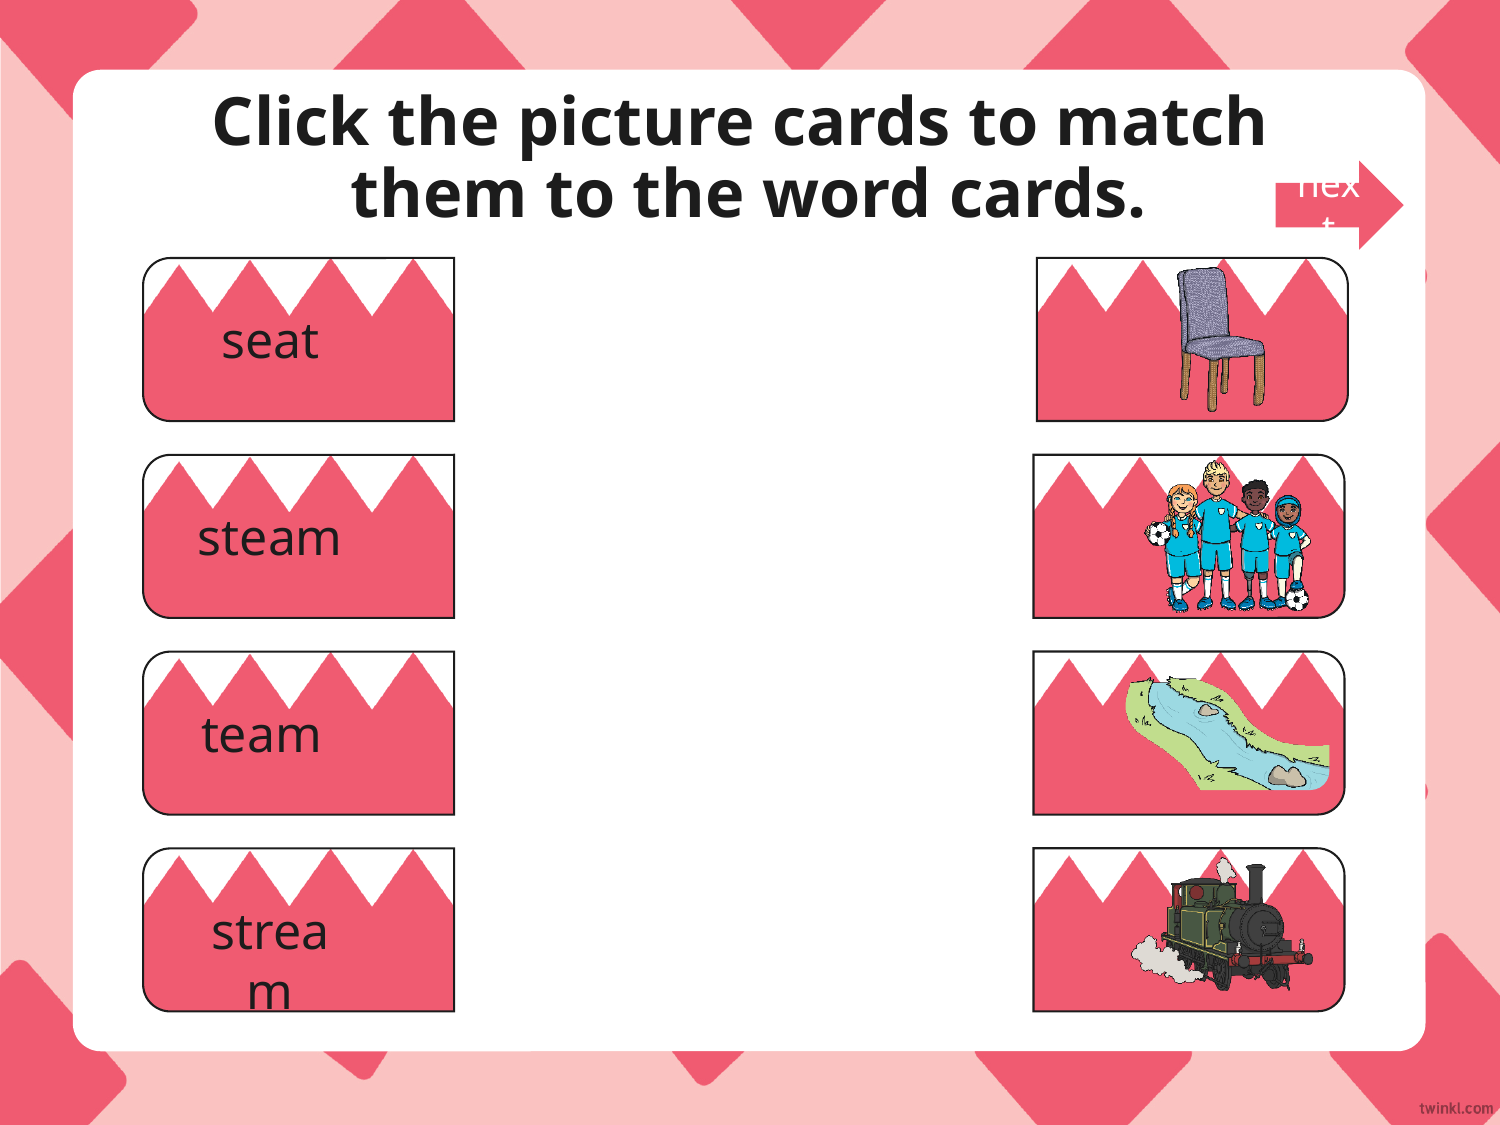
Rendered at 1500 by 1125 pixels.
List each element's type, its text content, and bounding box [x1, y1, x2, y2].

text_box next [1274, 158, 1406, 253]
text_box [1036, 257, 1348, 421]
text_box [143, 257, 455, 421]
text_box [143, 454, 455, 618]
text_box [1033, 651, 1345, 815]
title Click the picture cards to match them to the word cards. [73, 76, 1426, 244]
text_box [143, 651, 455, 815]
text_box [1033, 454, 1345, 618]
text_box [1033, 848, 1345, 1012]
picture [0, 0, 1500, 1125]
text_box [143, 848, 455, 1012]
